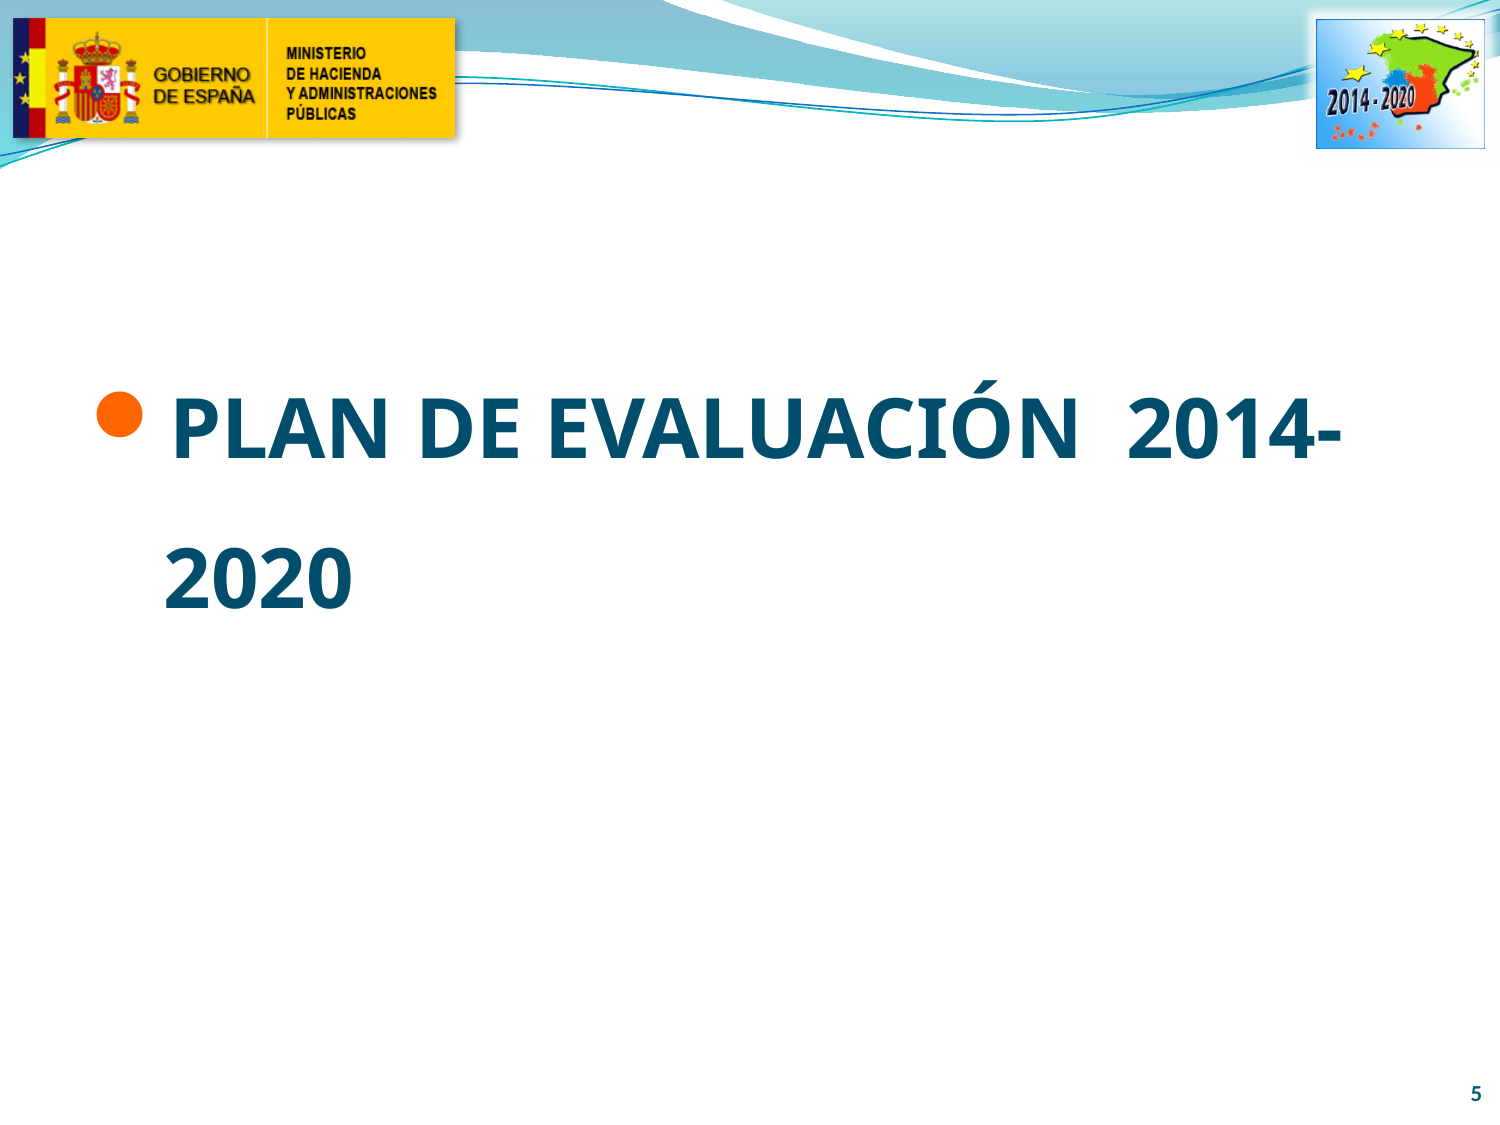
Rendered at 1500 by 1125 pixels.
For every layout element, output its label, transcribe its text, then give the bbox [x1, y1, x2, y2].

list PLAN DE EVALUACIÓN 2014-2020 [75, 317, 1459, 1059]
slide_number 5 [1411, 1058, 1483, 1106]
picture [13, 18, 455, 138]
picture [1316, 19, 1485, 149]
